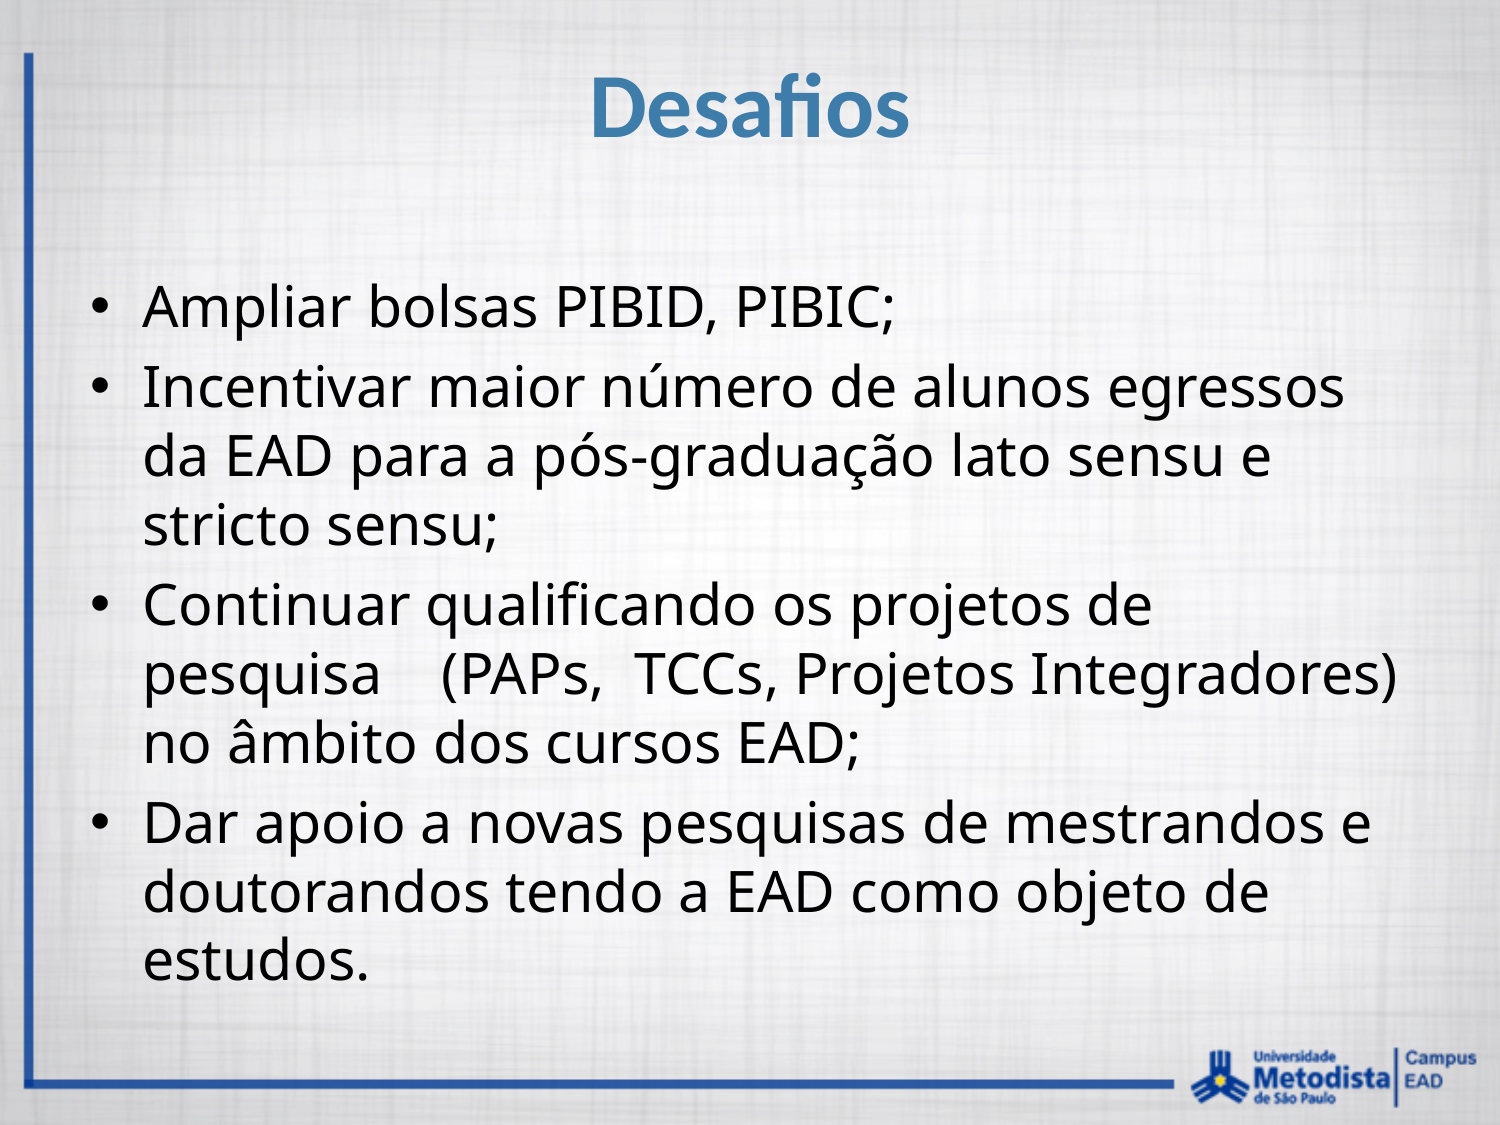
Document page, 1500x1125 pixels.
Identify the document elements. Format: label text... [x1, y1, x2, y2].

list Ampliar bolsas PIBID, PIBIC; Incentivar maior número de alunos egressos da EAD para a pós-graduação lato sensu e stricto sensu; Continuar qualificando os projetos de pesquisa (PAPs, TCCs, Projetos Integradores) no âmbito dos cursos EAD; Dar apoio a novas pesquisas de mestrandos e doutorandos tendo a EAD como objeto de estudos. [75, 262, 1425, 1005]
picture [0, 0, 1500, 1125]
title Desafios [75, 7, 1425, 195]
